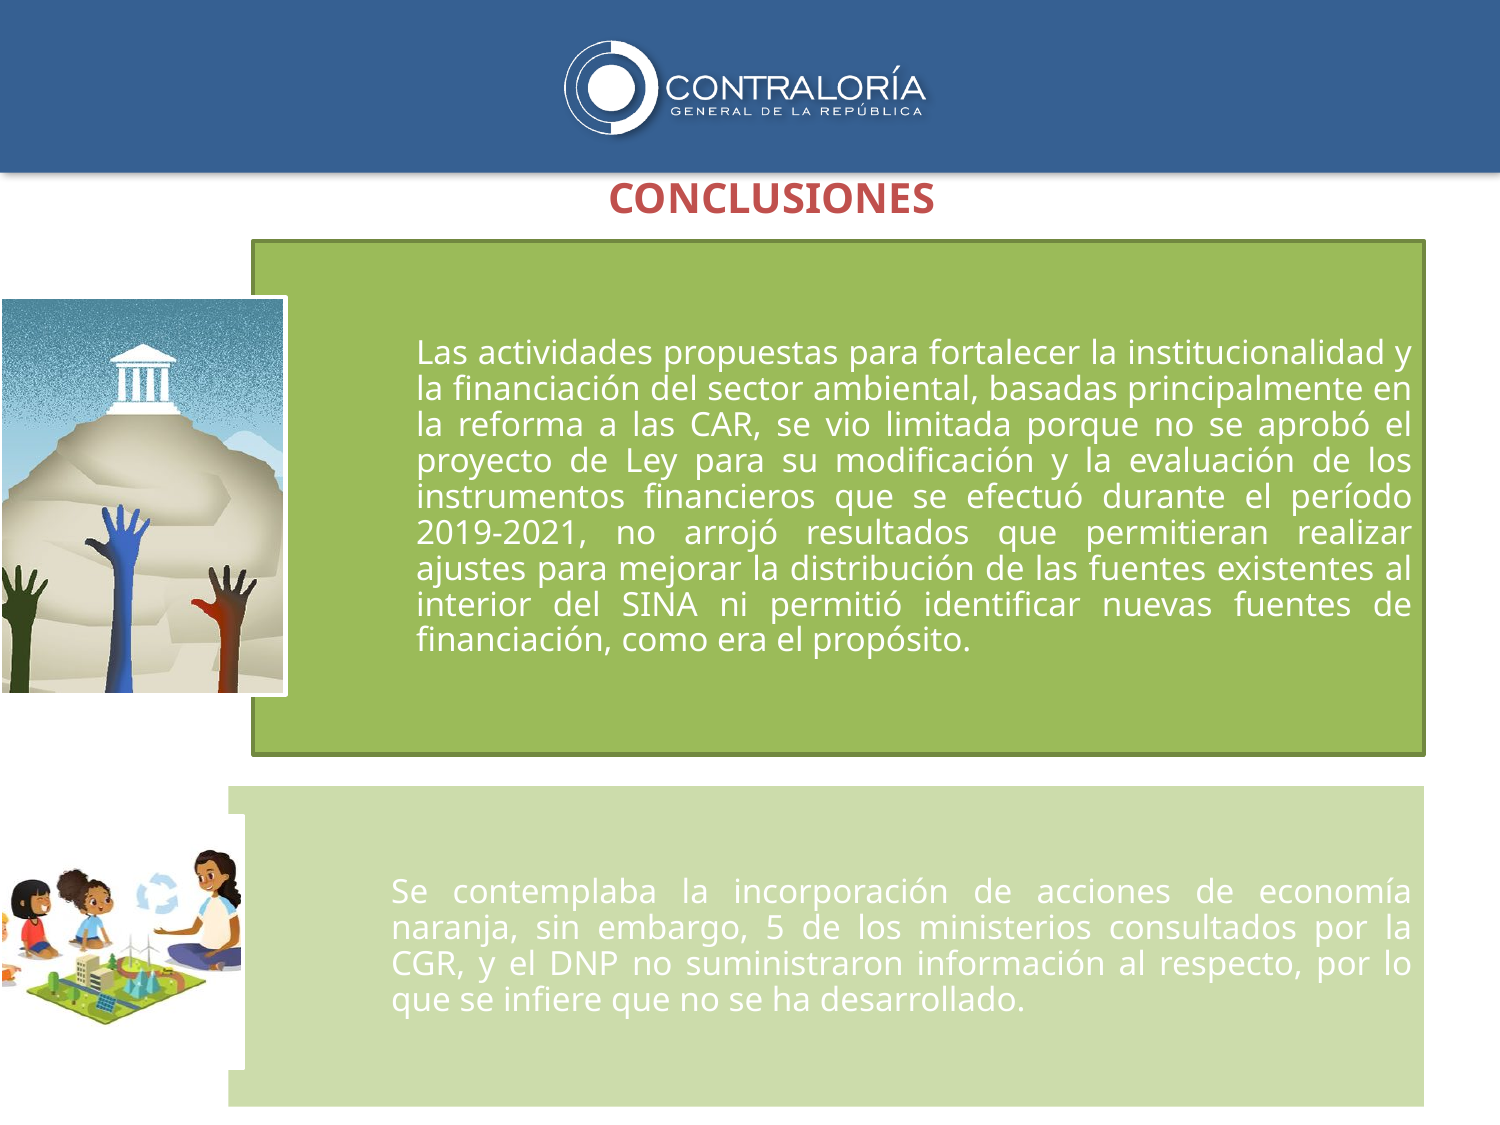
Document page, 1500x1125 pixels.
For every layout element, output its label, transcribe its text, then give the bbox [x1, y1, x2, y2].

picture [551, 27, 939, 149]
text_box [0, 240, 1425, 1107]
list CONCLUSIONES [88, 152, 1456, 241]
